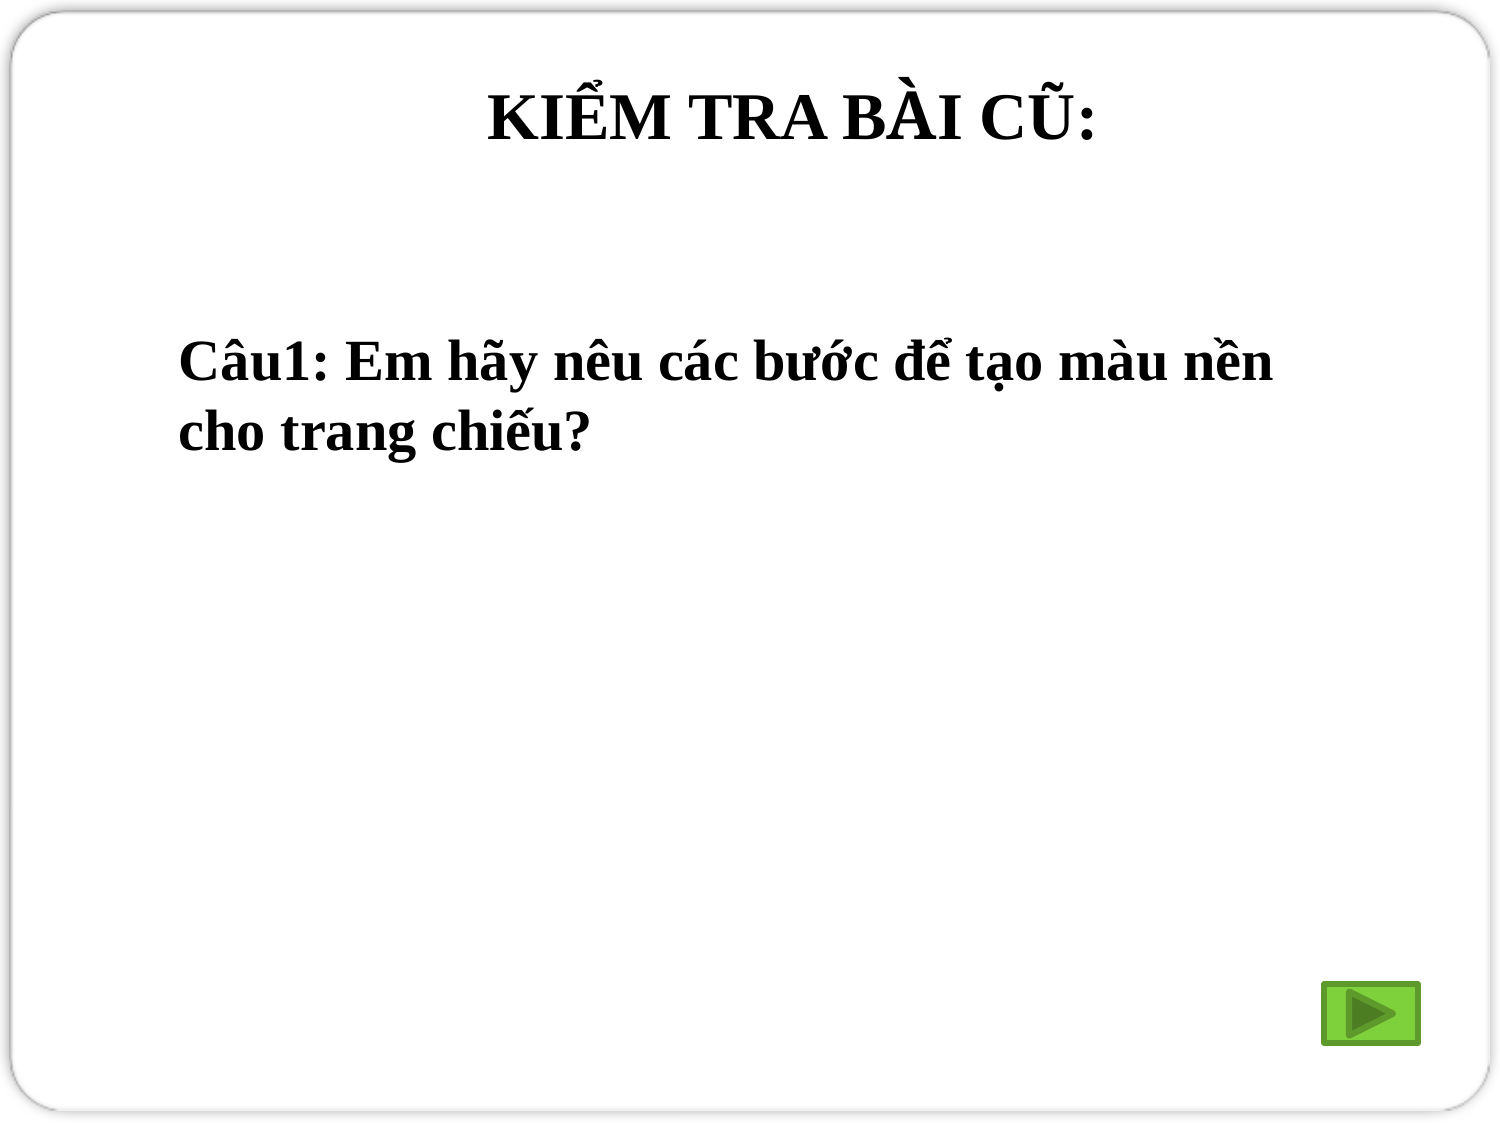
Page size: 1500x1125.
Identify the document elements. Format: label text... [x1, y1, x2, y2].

text_box KIỂM TRA BÀI CŨ: [117, 0, 1453, 239]
text_box [1321, 981, 1421, 1046]
text_box Câu1: Em hãy nêu các bước để tạo màu nền cho trang chiếu? [163, 314, 1336, 470]
